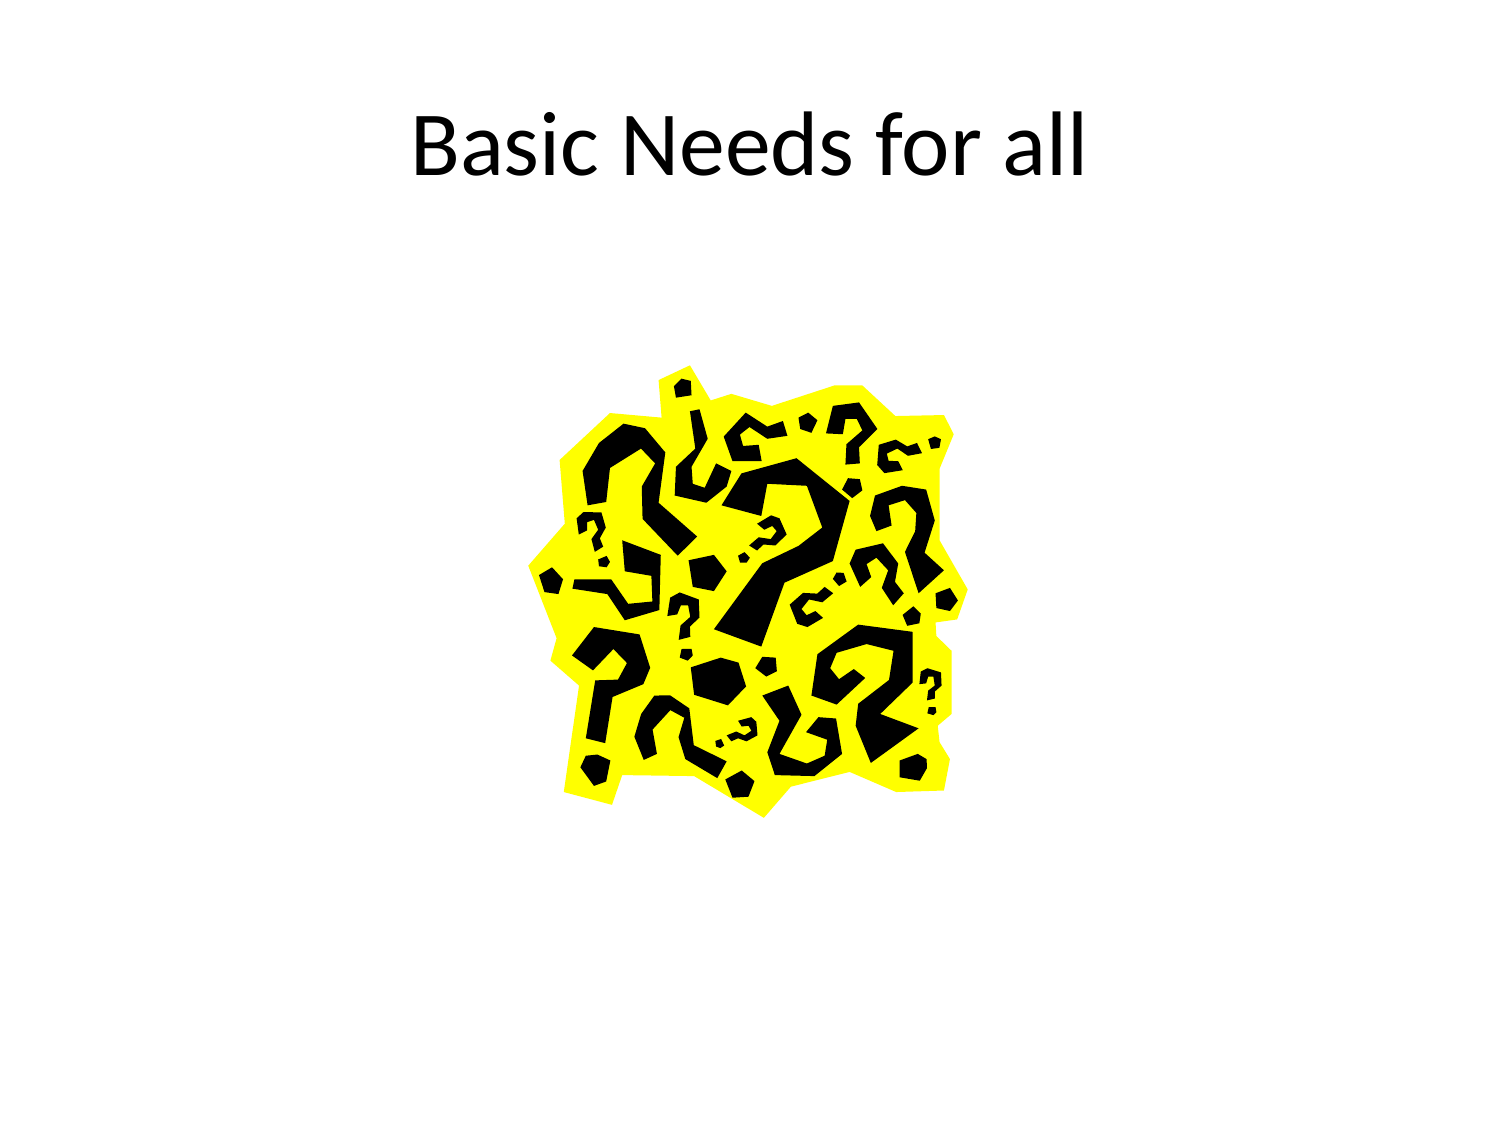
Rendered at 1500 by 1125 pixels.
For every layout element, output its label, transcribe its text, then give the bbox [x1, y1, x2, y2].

picture [527, 362, 972, 823]
title Basic Needs for all [75, 45, 1425, 233]
